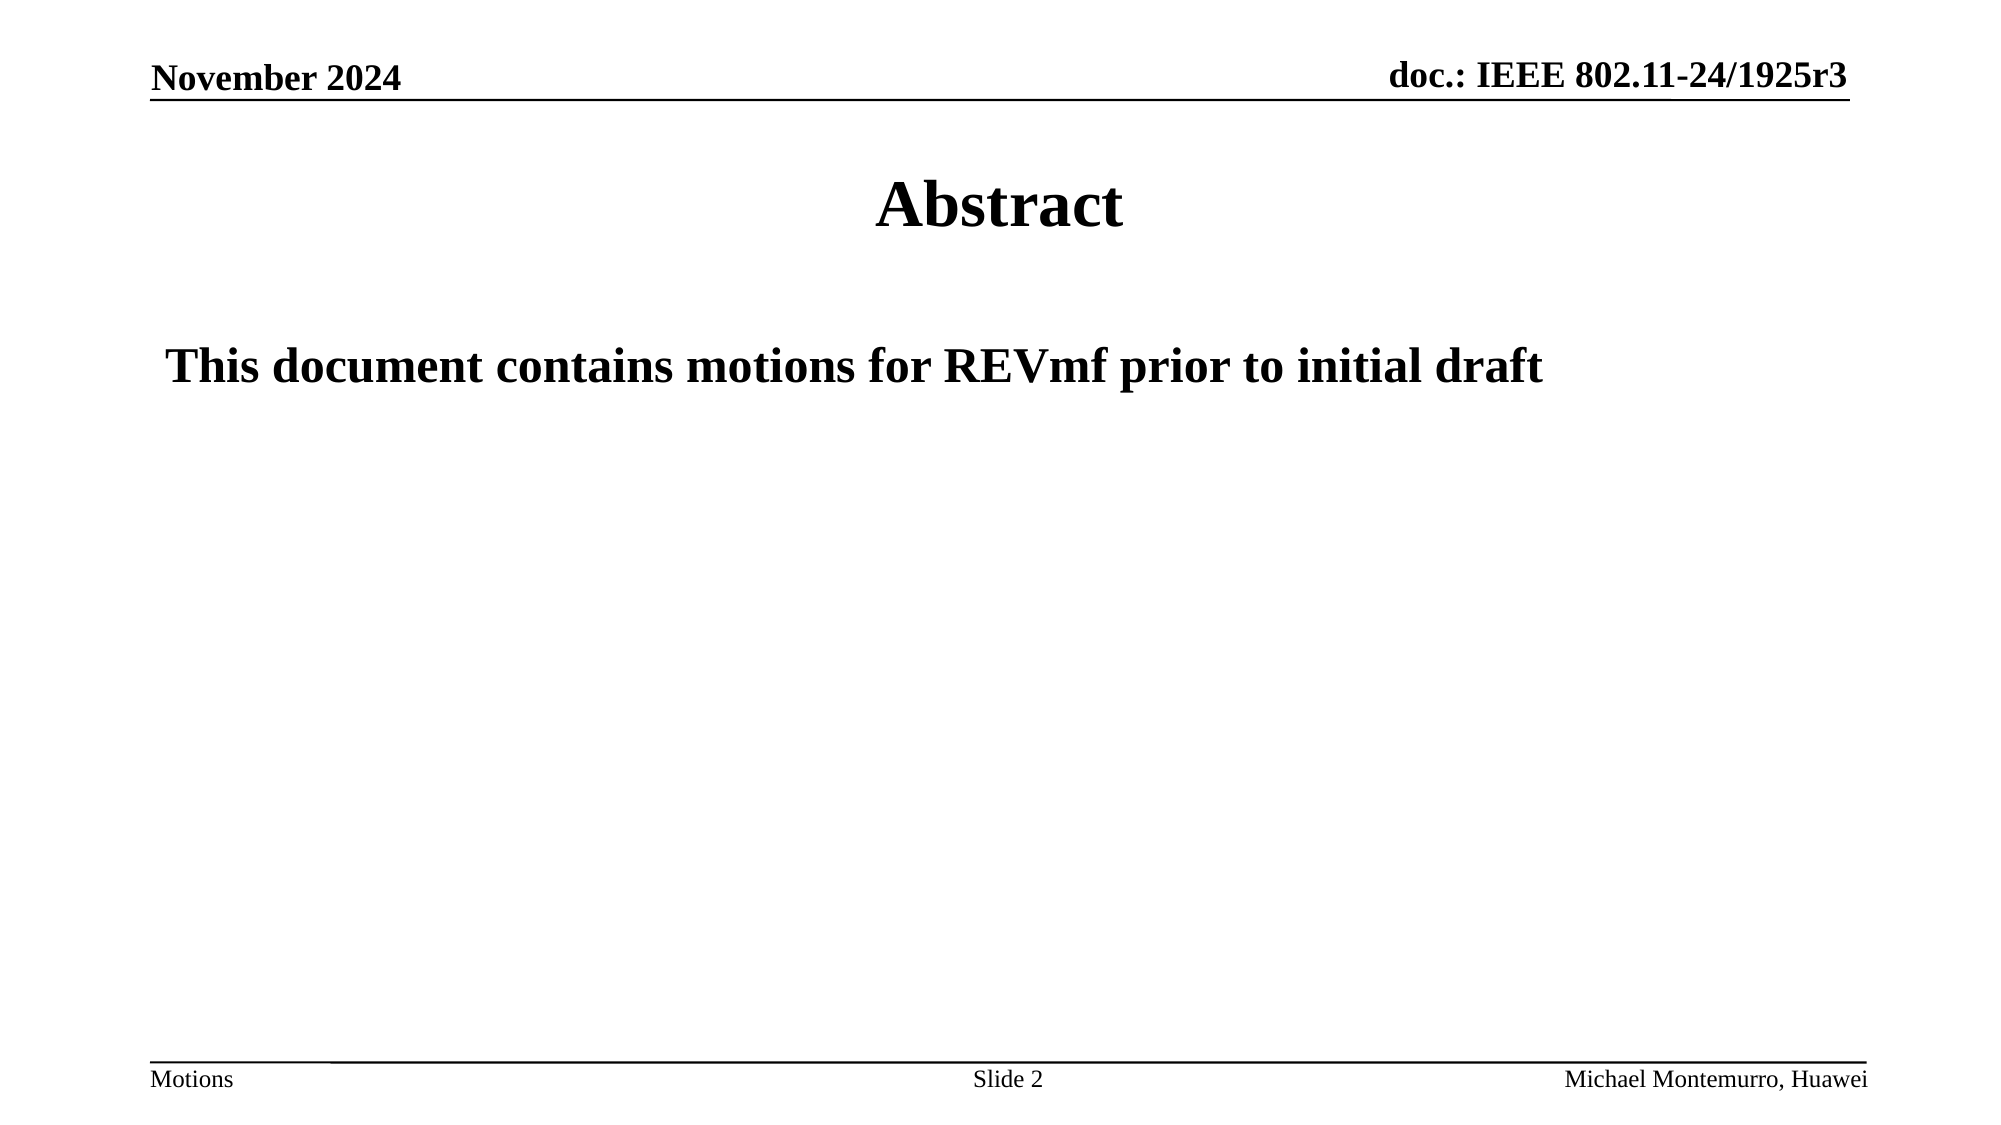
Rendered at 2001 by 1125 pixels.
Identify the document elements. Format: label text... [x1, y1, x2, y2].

title Abstract [150, 112, 1850, 288]
footer Michael Montemurro, Huawei [1266, 1061, 1869, 1093]
slide_number Slide 2 [972, 1061, 1045, 1093]
list This document contains motions for REVmf prior to initial draft [150, 324, 1850, 1000]
